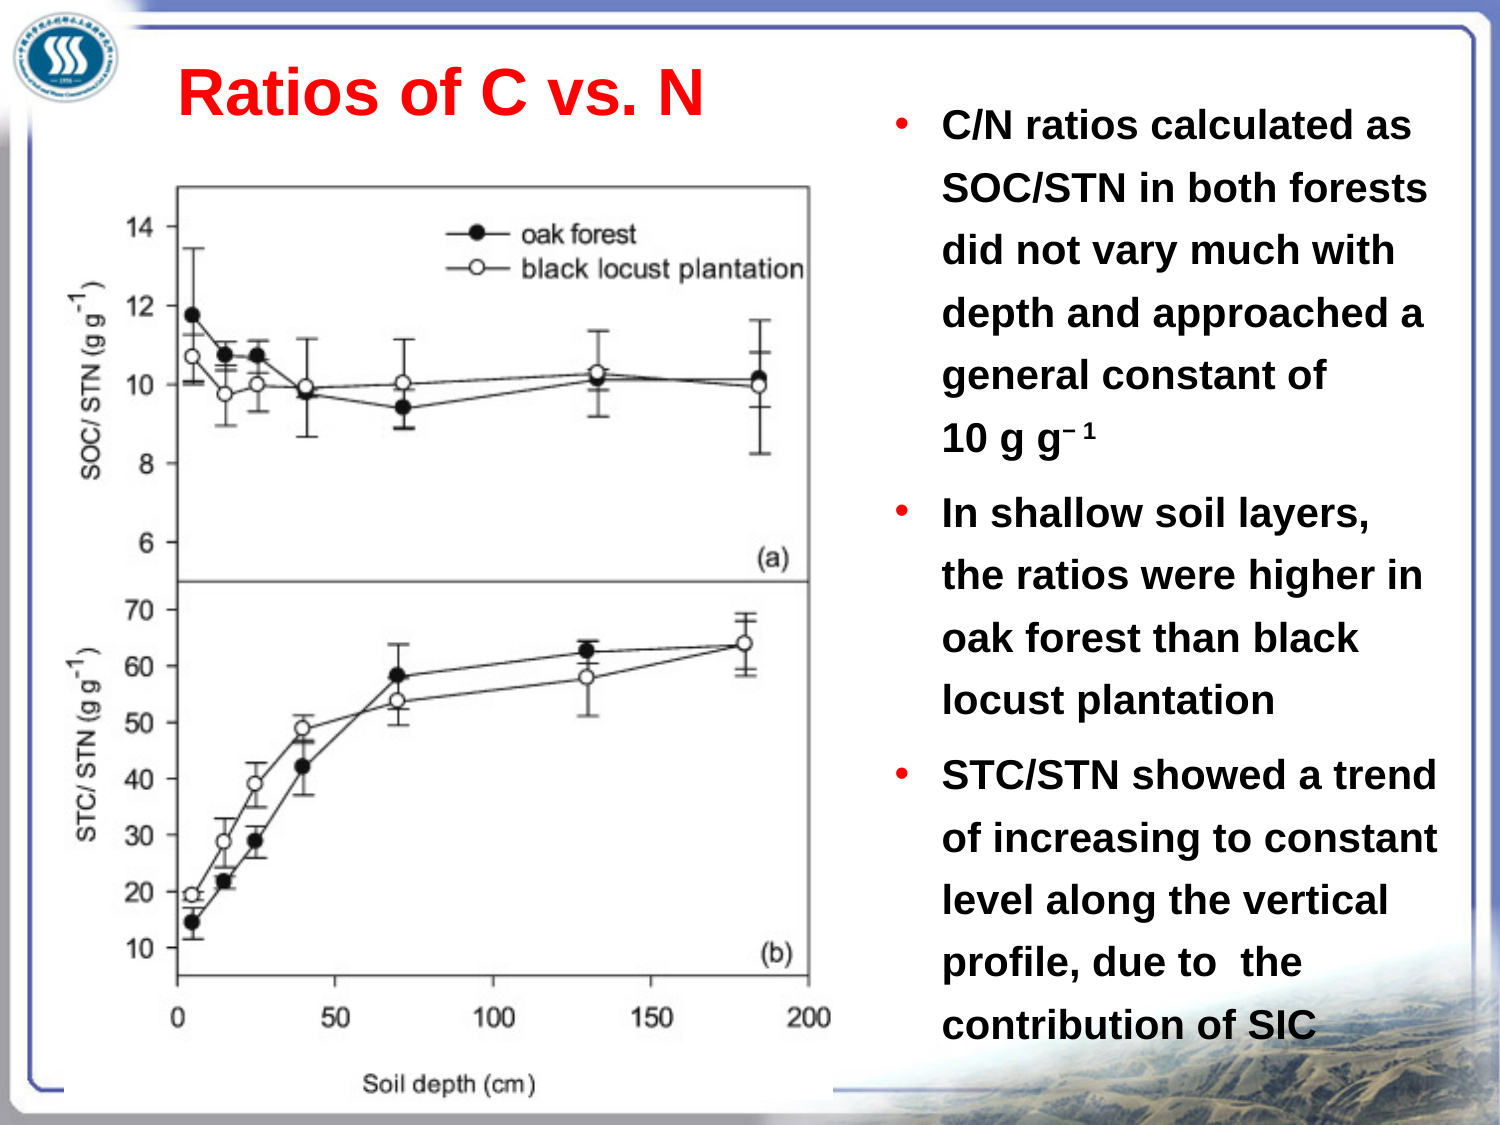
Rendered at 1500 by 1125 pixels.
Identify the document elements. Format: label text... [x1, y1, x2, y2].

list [64, 184, 833, 1100]
picture [0, 0, 1500, 1125]
text_box C/N ratios calculated as SOC/STN in both forests did not vary much with depth and approached a general constant of 10 g g− 1 In shallow soil layers, the ratios were higher in oak forest than black locust plantation STC/STN showed a trend of increasing to constant level along the vertical profile, due to the contribution of SIC [879, 78, 1459, 1056]
title Ratios of C vs. N [110, 30, 774, 147]
